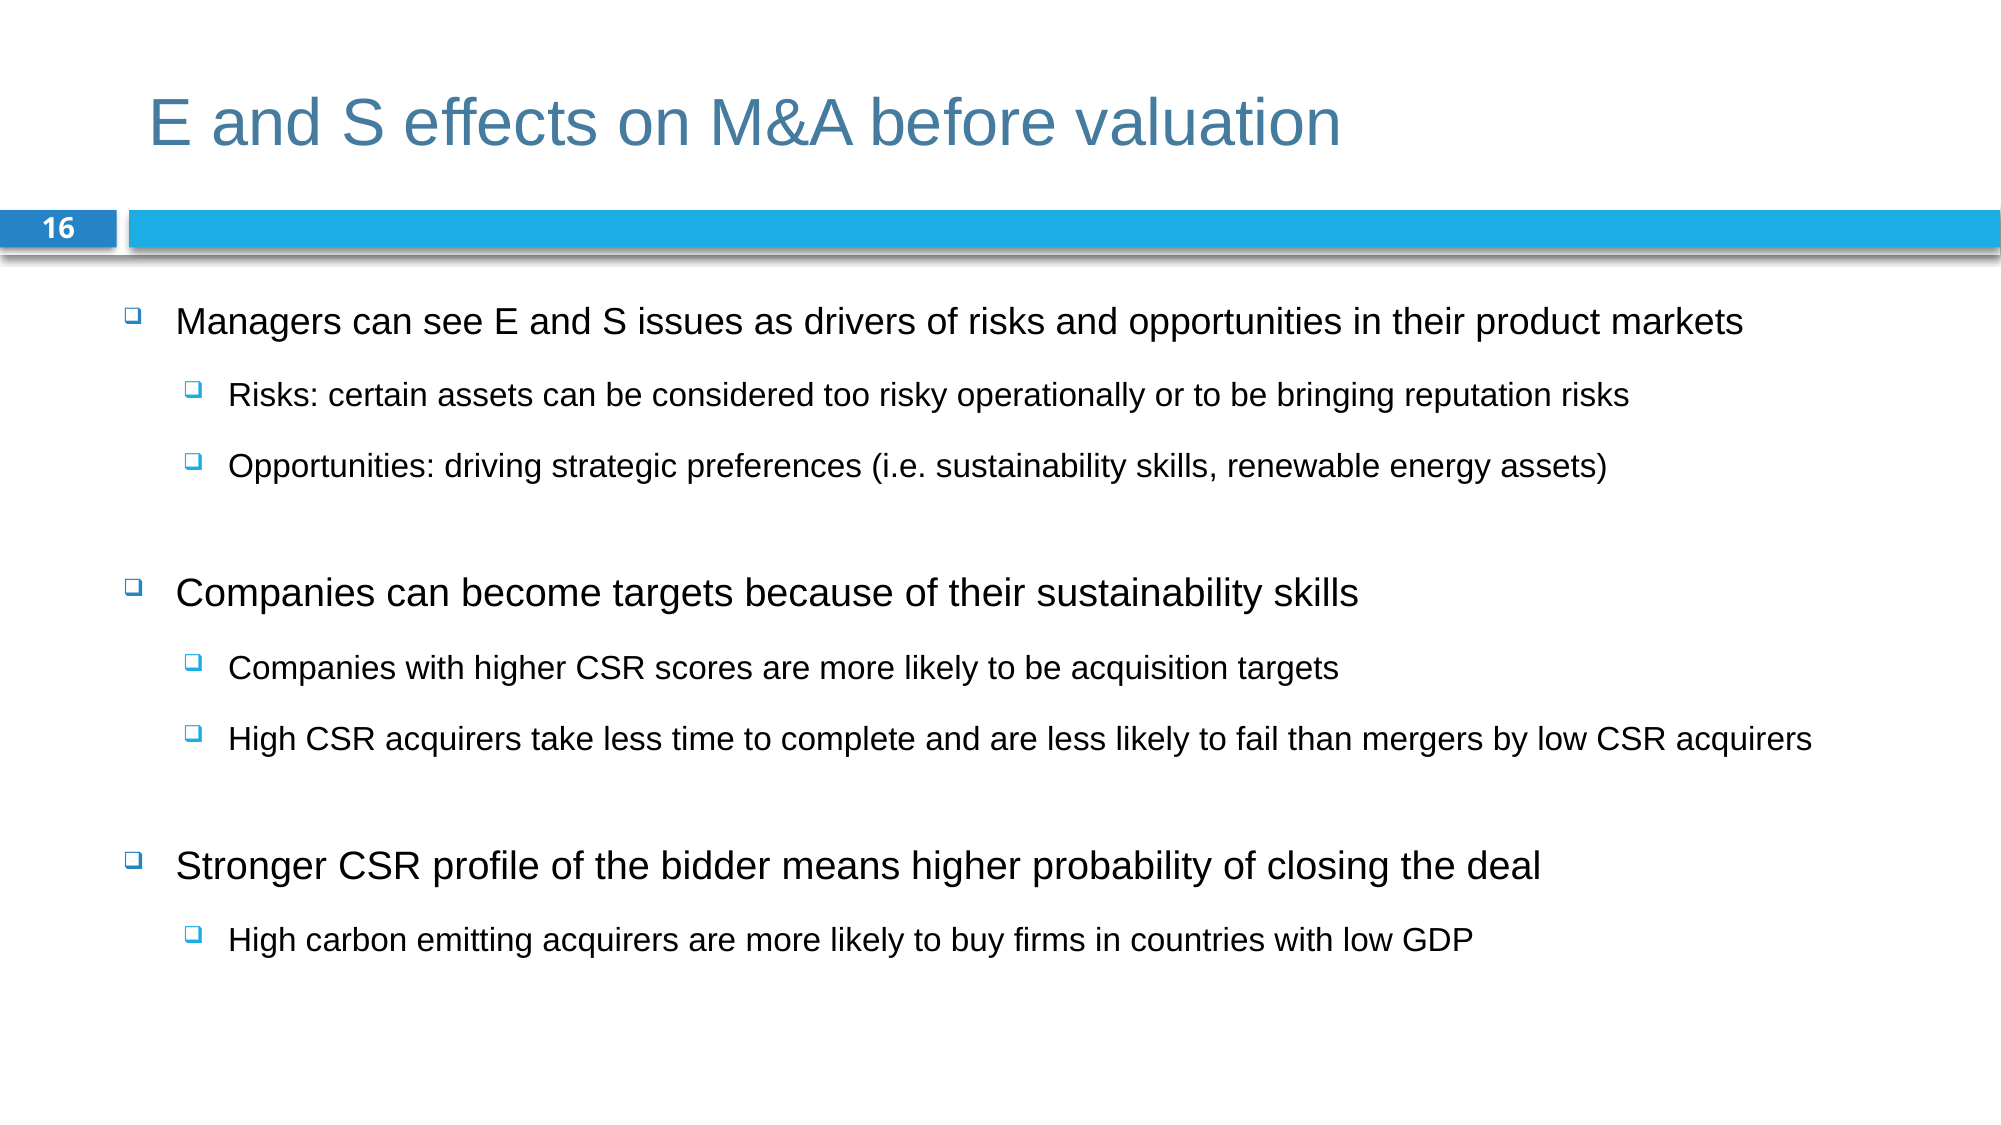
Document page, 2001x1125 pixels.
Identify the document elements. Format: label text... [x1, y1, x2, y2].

list Managers can see E and S issues as drivers of risks and opportunities in their product markets Risks: certain assets can be considered too risky operationally or to be bringing reputation risks Opportunities: driving strategic preferences (i.e. sustainability skills, renewable energy assets) Companies can become targets because of their sustainability skills Companies with higher CSR scores are more likely to be acquisition targets High CSR acquirers take less time to complete and are less likely to fail than mergers by low CSR acquirers Stronger CSR profile of the bidder means higher probability of closing the deal High carbon emitting acquirers are more likely to buy firms in countries with low GDP [108, 267, 1892, 1030]
title E and S effects on M&A before valuation [133, 37, 1918, 200]
slide_number 16 [0, 208, 117, 249]
